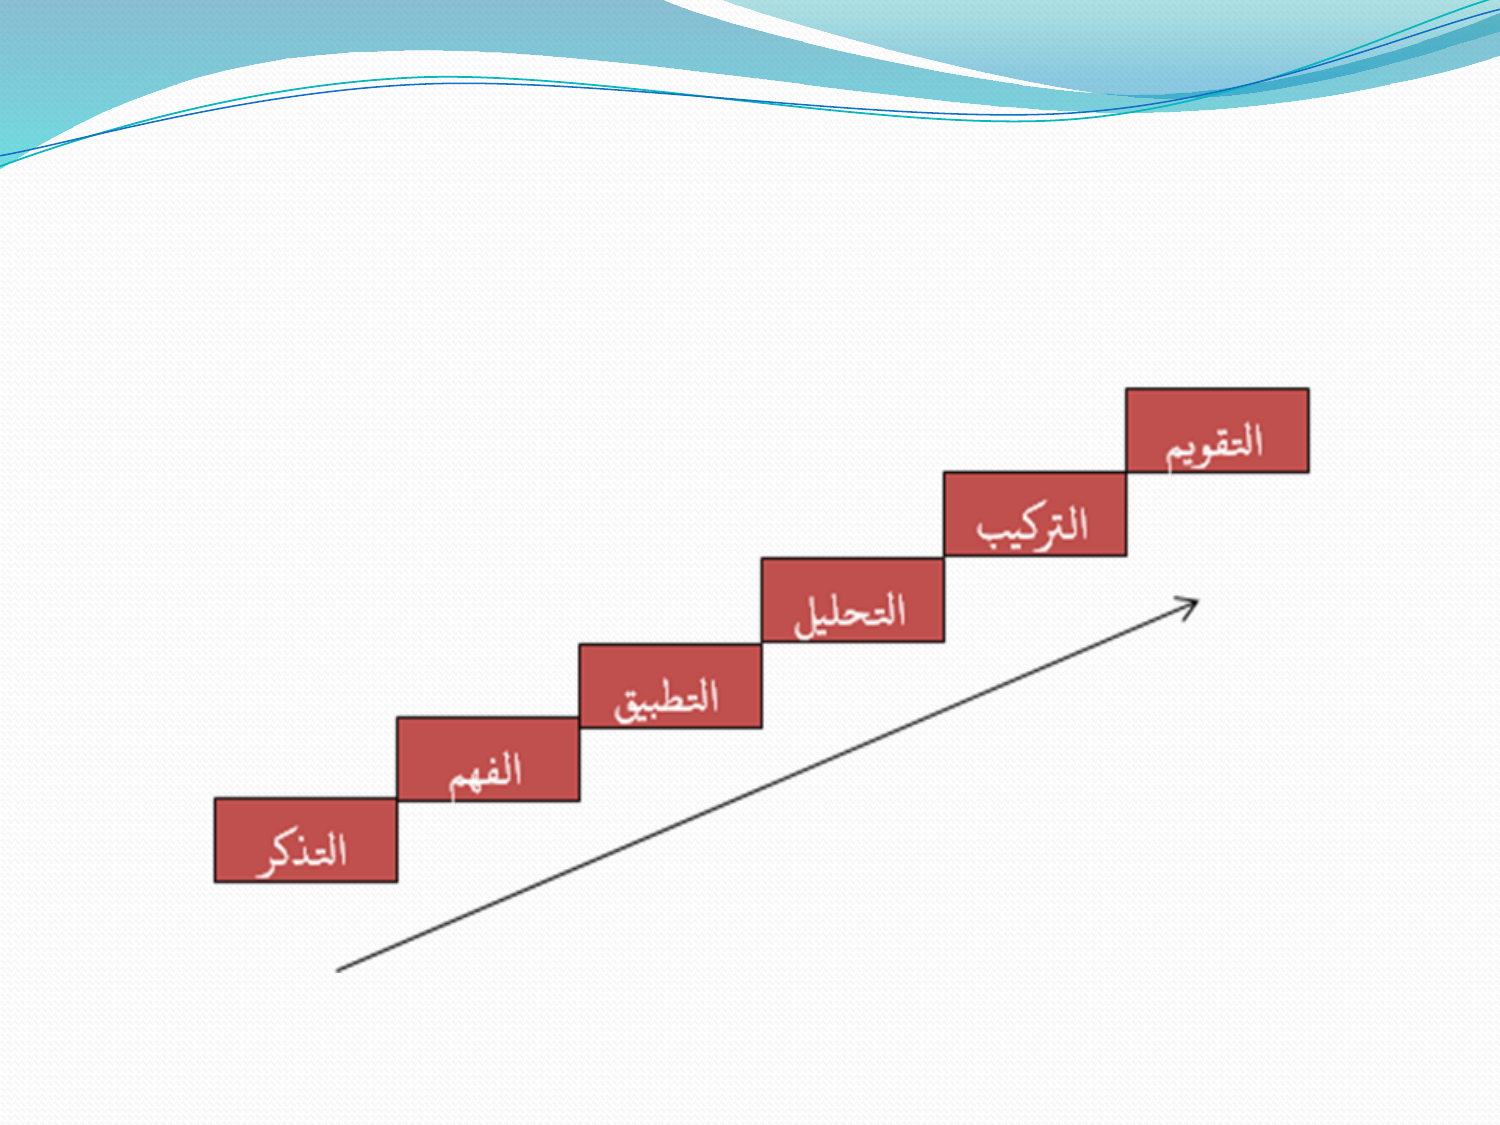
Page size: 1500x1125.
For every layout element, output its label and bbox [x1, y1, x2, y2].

list [210, 386, 1313, 973]
